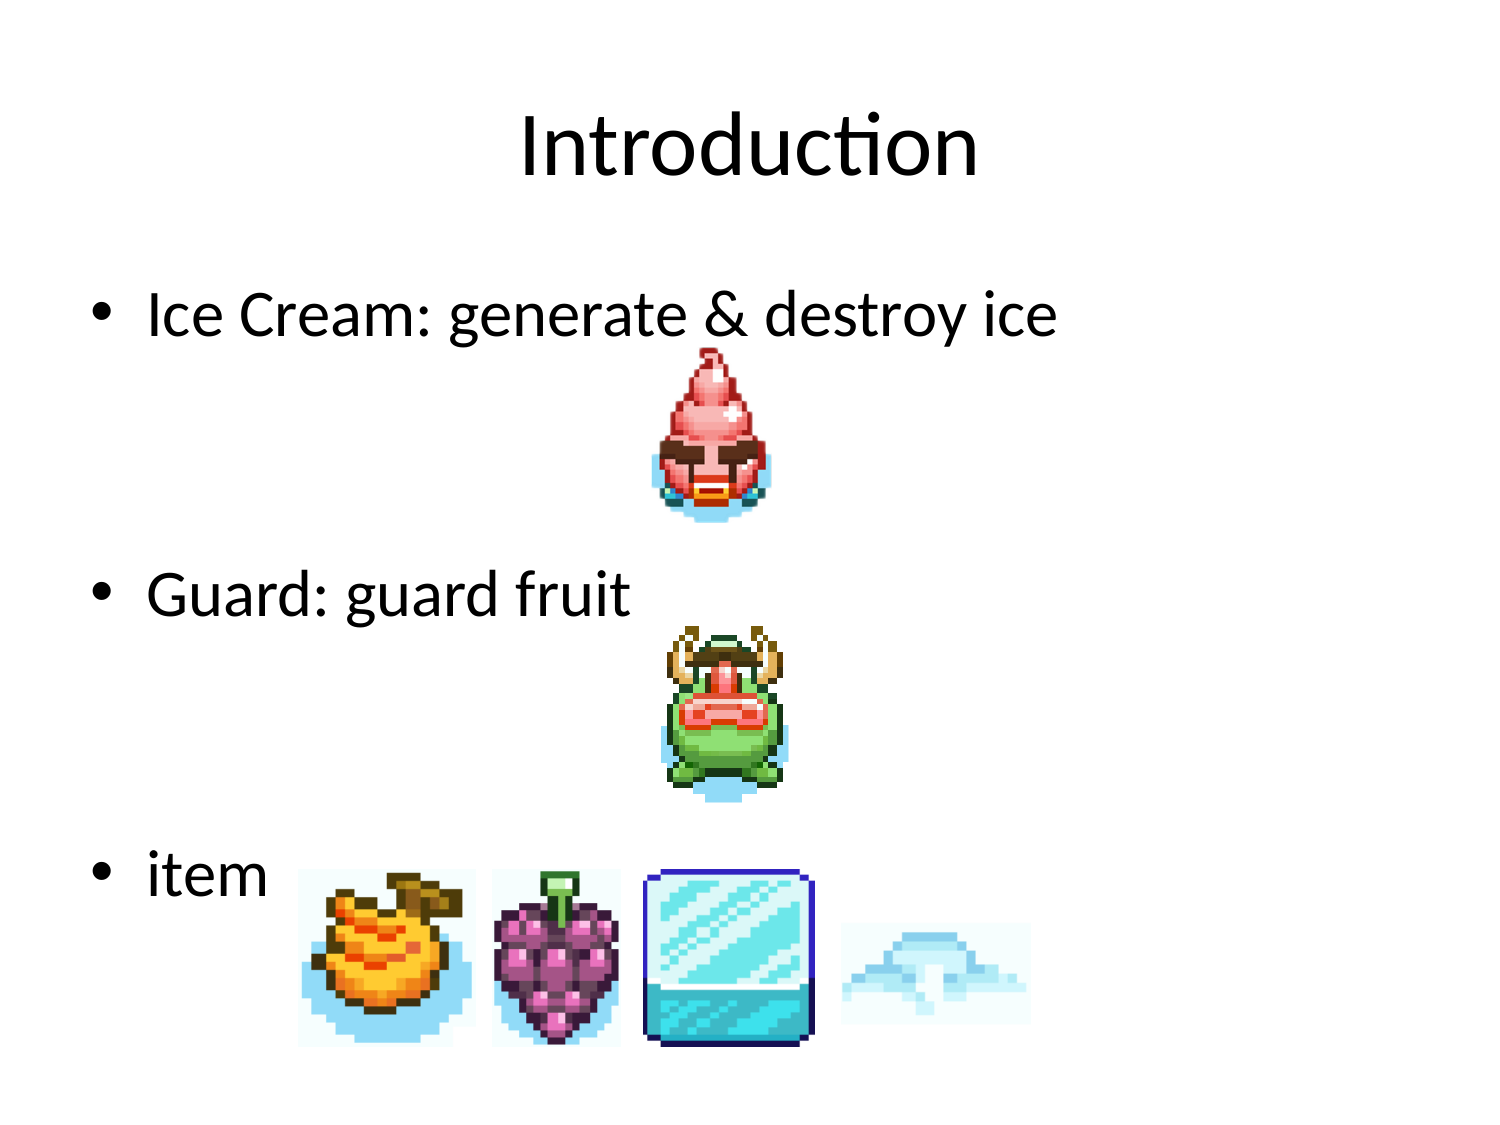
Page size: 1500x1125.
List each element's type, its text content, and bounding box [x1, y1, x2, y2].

picture [642, 869, 815, 1047]
picture [492, 869, 621, 1047]
picture [642, 346, 777, 524]
list Ice Cream: generate & destroy ice Guard: guard fruit item [75, 262, 1425, 1005]
picture [841, 865, 1032, 1043]
picture [659, 625, 789, 803]
title Introduction [75, 45, 1425, 233]
picture [298, 869, 477, 1047]
